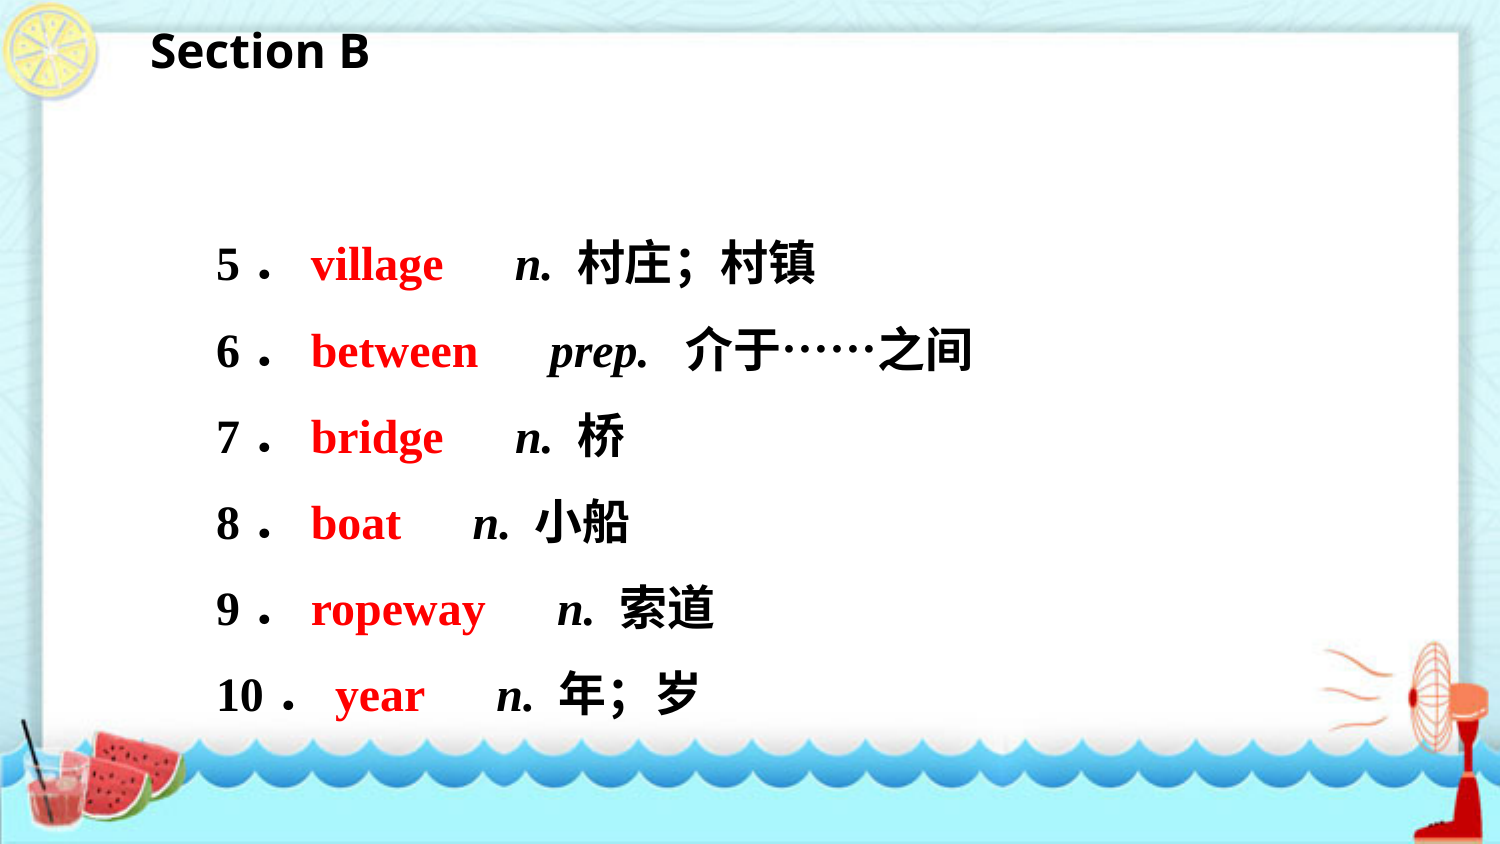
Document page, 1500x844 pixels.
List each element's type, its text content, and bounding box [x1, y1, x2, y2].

text_box 5．village n. 村庄；村镇 6．between prep. 介于……之间 7．bridge n. 桥 8．boat n. 小船 9．ropeway n. 索道 10．year n. 年；岁 [204, 198, 1291, 727]
text_box Section B [138, 15, 1315, 84]
picture [0, 0, 1500, 844]
